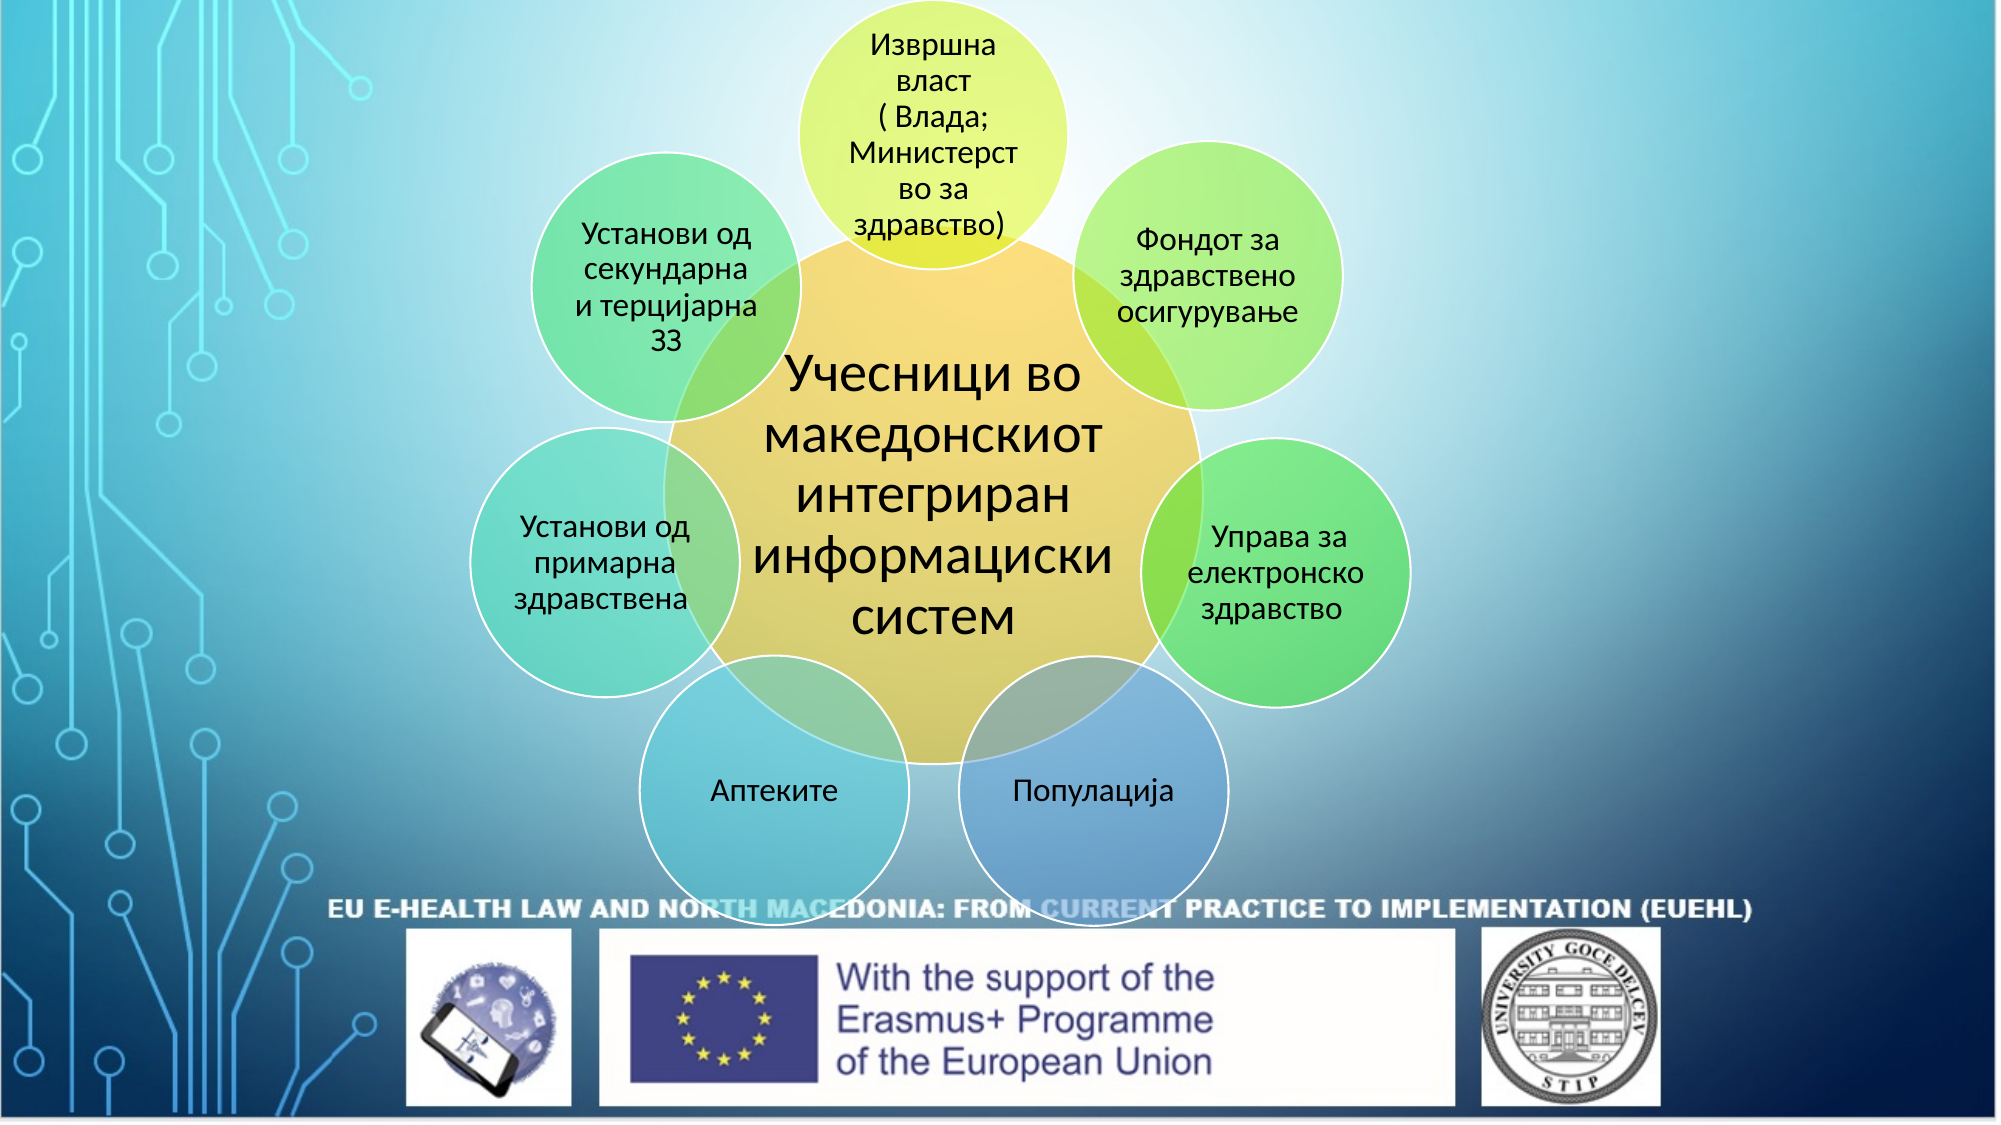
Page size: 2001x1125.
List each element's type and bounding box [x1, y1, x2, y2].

picture [0, 0, 2001, 1125]
text_box [252, 0, 1615, 955]
list [304, 355, 1777, 1043]
